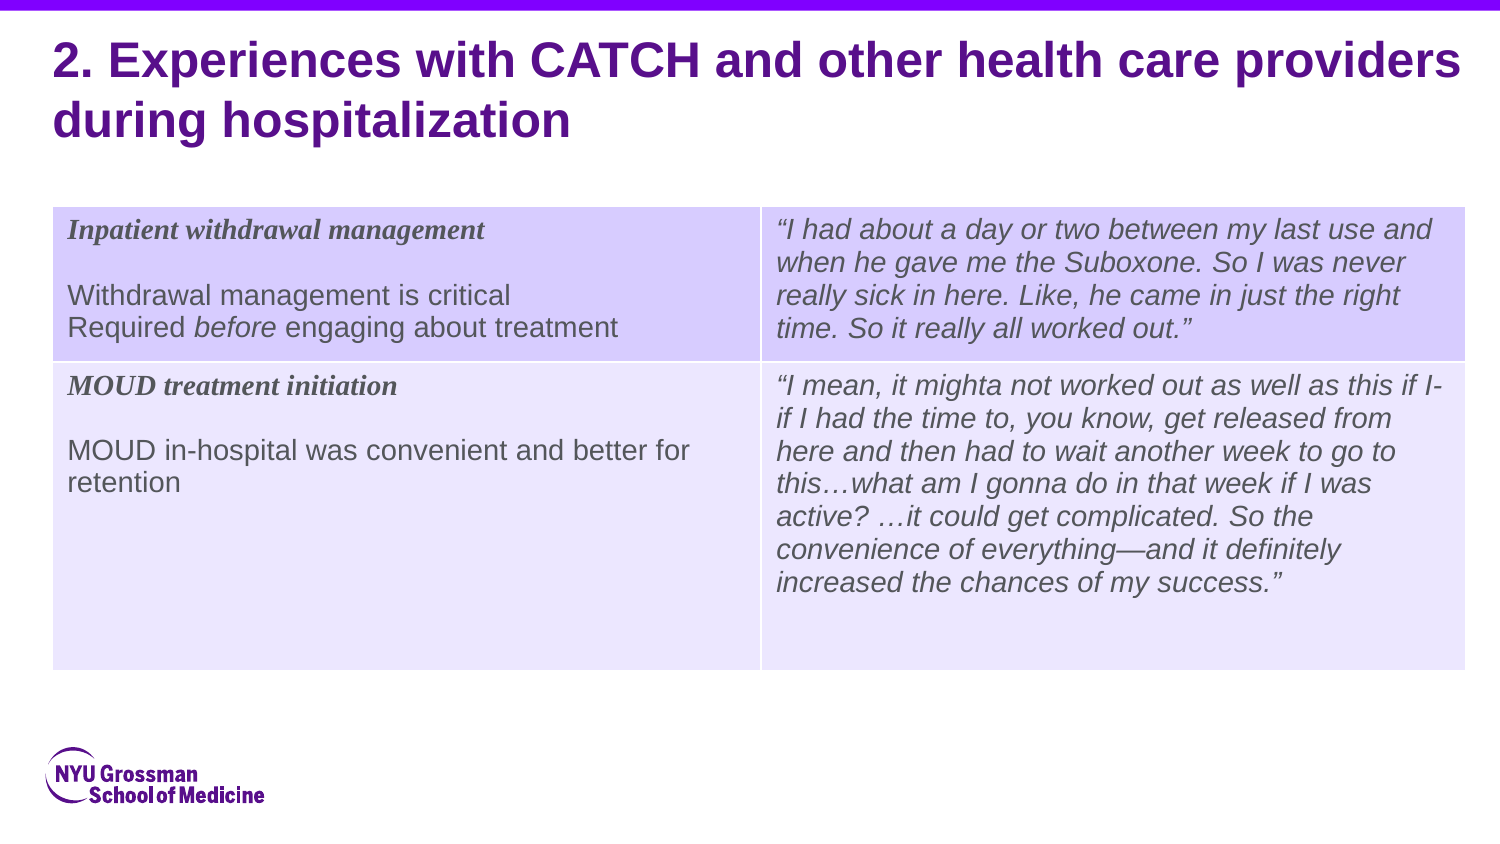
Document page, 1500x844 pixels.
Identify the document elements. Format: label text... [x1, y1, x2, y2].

title 2. Experiences with CATCH and other health care providers during hospitalization [52, 27, 1466, 139]
table_header Inpatient withdrawal management Withdrawal management is critical Required before engaging about treatment [53, 207, 760, 361]
table_cell “I mean, it mighta not worked out as well as this if I-if I had the time to, you know, get released from here and then had to wait another week to go to this…what am I gonna do in that week if I was active? …it could get complicated. So the convenience of everything—and it definitely increased the chances of my success.” [762, 363, 1465, 670]
table_header “I had about a day or two between my last use and when he gave me the Suboxone. So I was never really sick in here. Like, he came in just the right time. So it really all worked out.” [762, 207, 1465, 361]
table_cell MOUD treatment initiation MOUD in-hospital was convenient and better for retention [53, 363, 760, 670]
